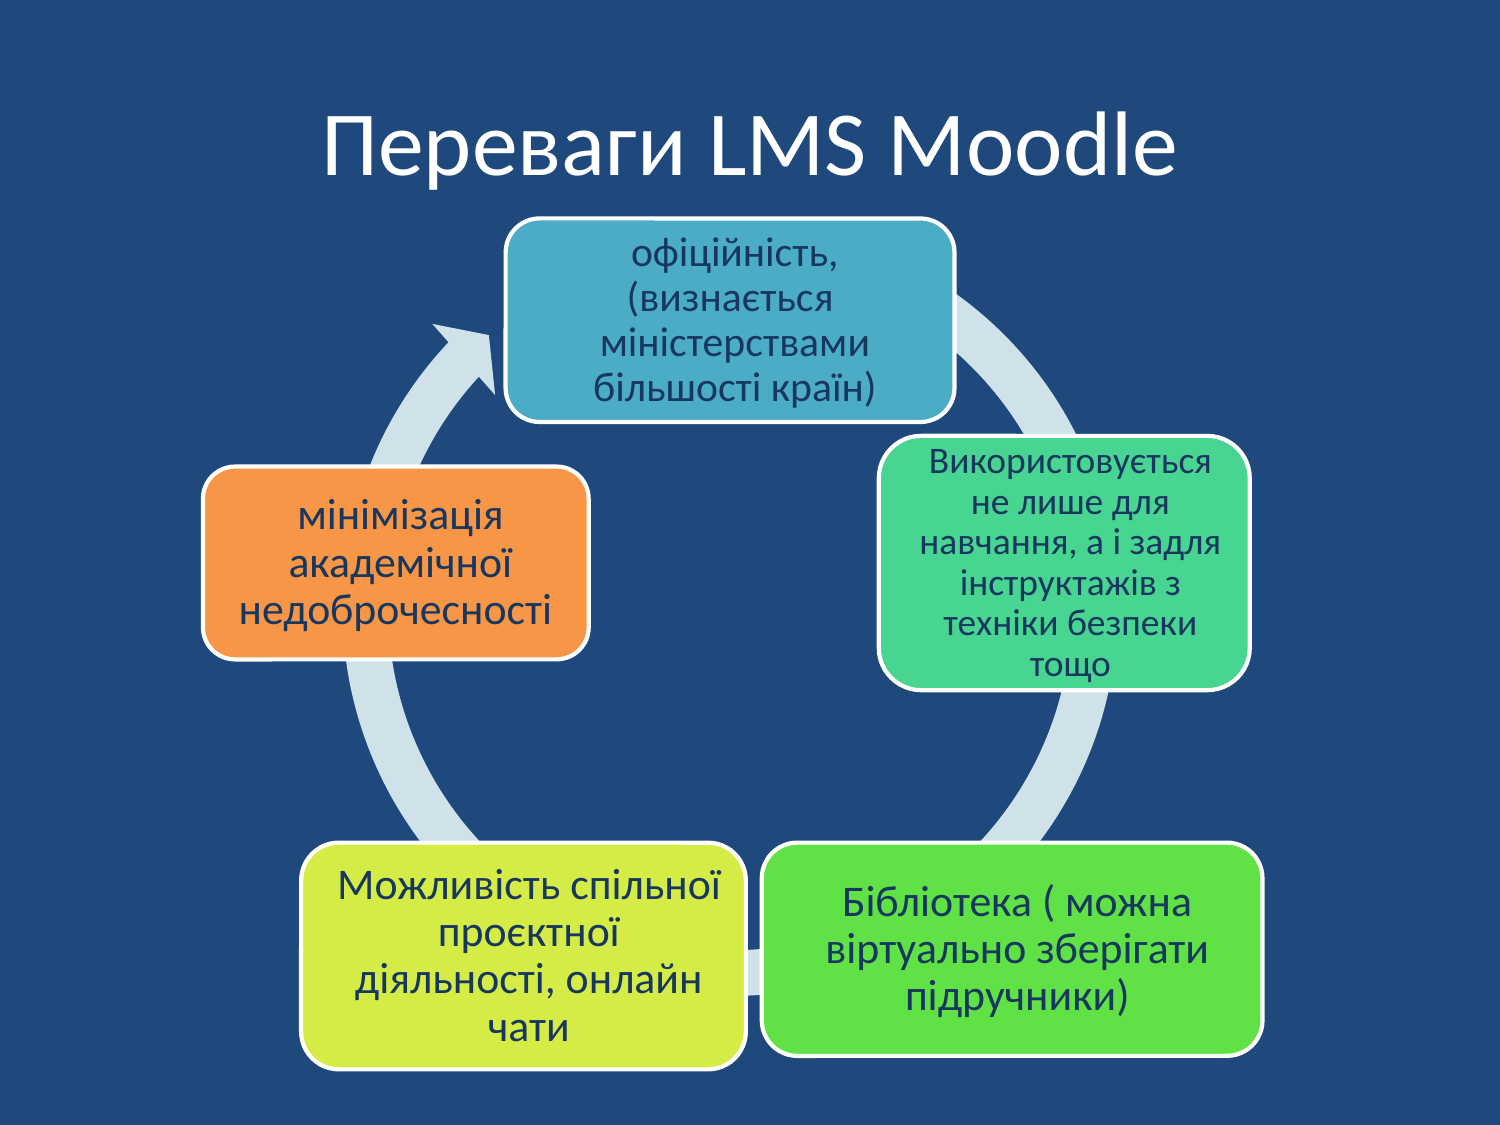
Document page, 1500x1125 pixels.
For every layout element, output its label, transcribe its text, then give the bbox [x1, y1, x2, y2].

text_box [100, 228, 1353, 1059]
title Переваги LMS Moodle [75, 45, 1425, 233]
